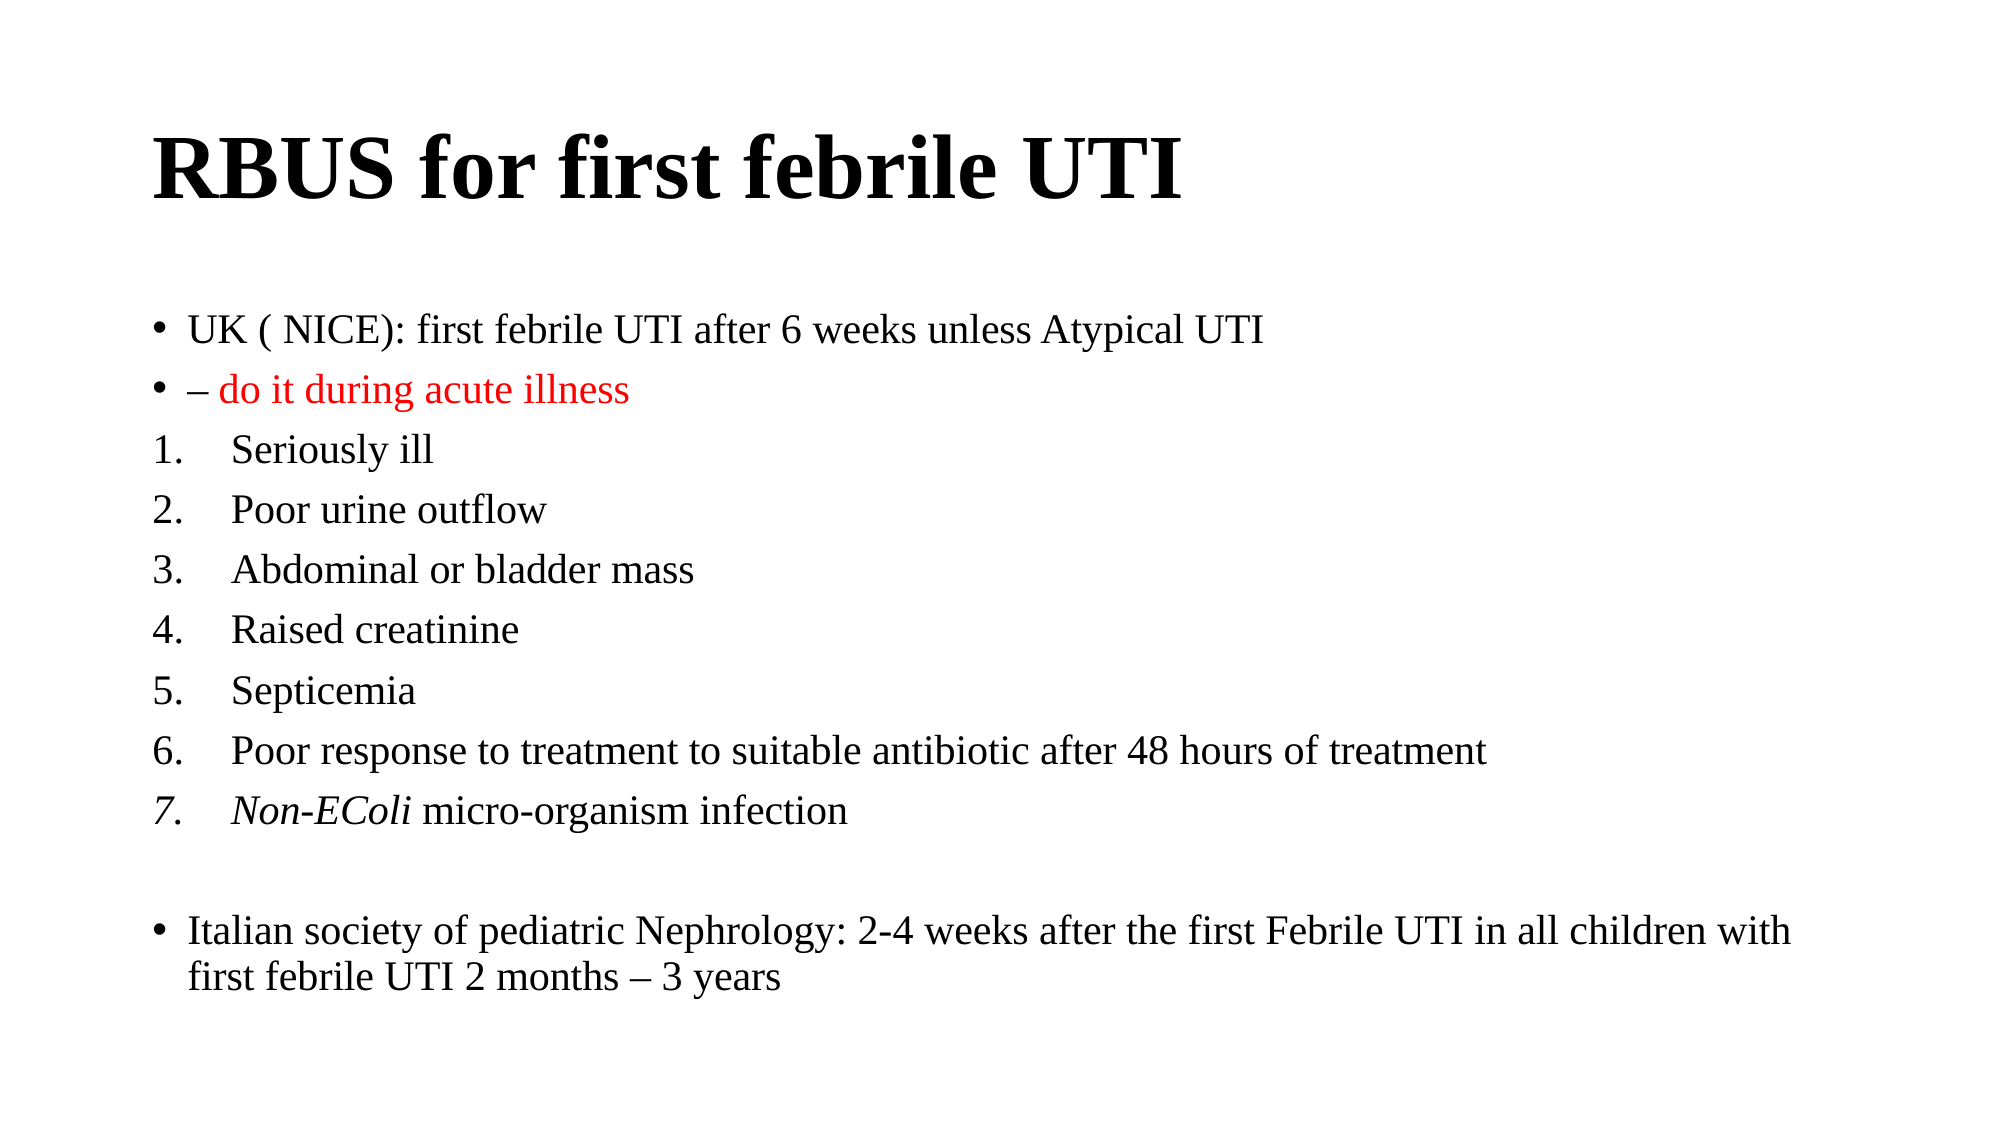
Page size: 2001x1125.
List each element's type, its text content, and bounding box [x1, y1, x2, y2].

title RBUS for first febrile UTI [137, 59, 1863, 278]
list UK ( NICE): first febrile UTI after 6 weeks unless Atypical UTI – do it during acute illness Seriously ill Poor urine outflow Abdominal or bladder mass Raised creatinine Septicemia Poor response to treatment to suitable antibiotic after 48 hours of treatment Non-EColi micro-organism infection Italian society of pediatric Nephrology: 2-4 weeks after the first Febrile UTI in all children with first febrile UTI 2 months – 3 years [137, 299, 1863, 1014]
